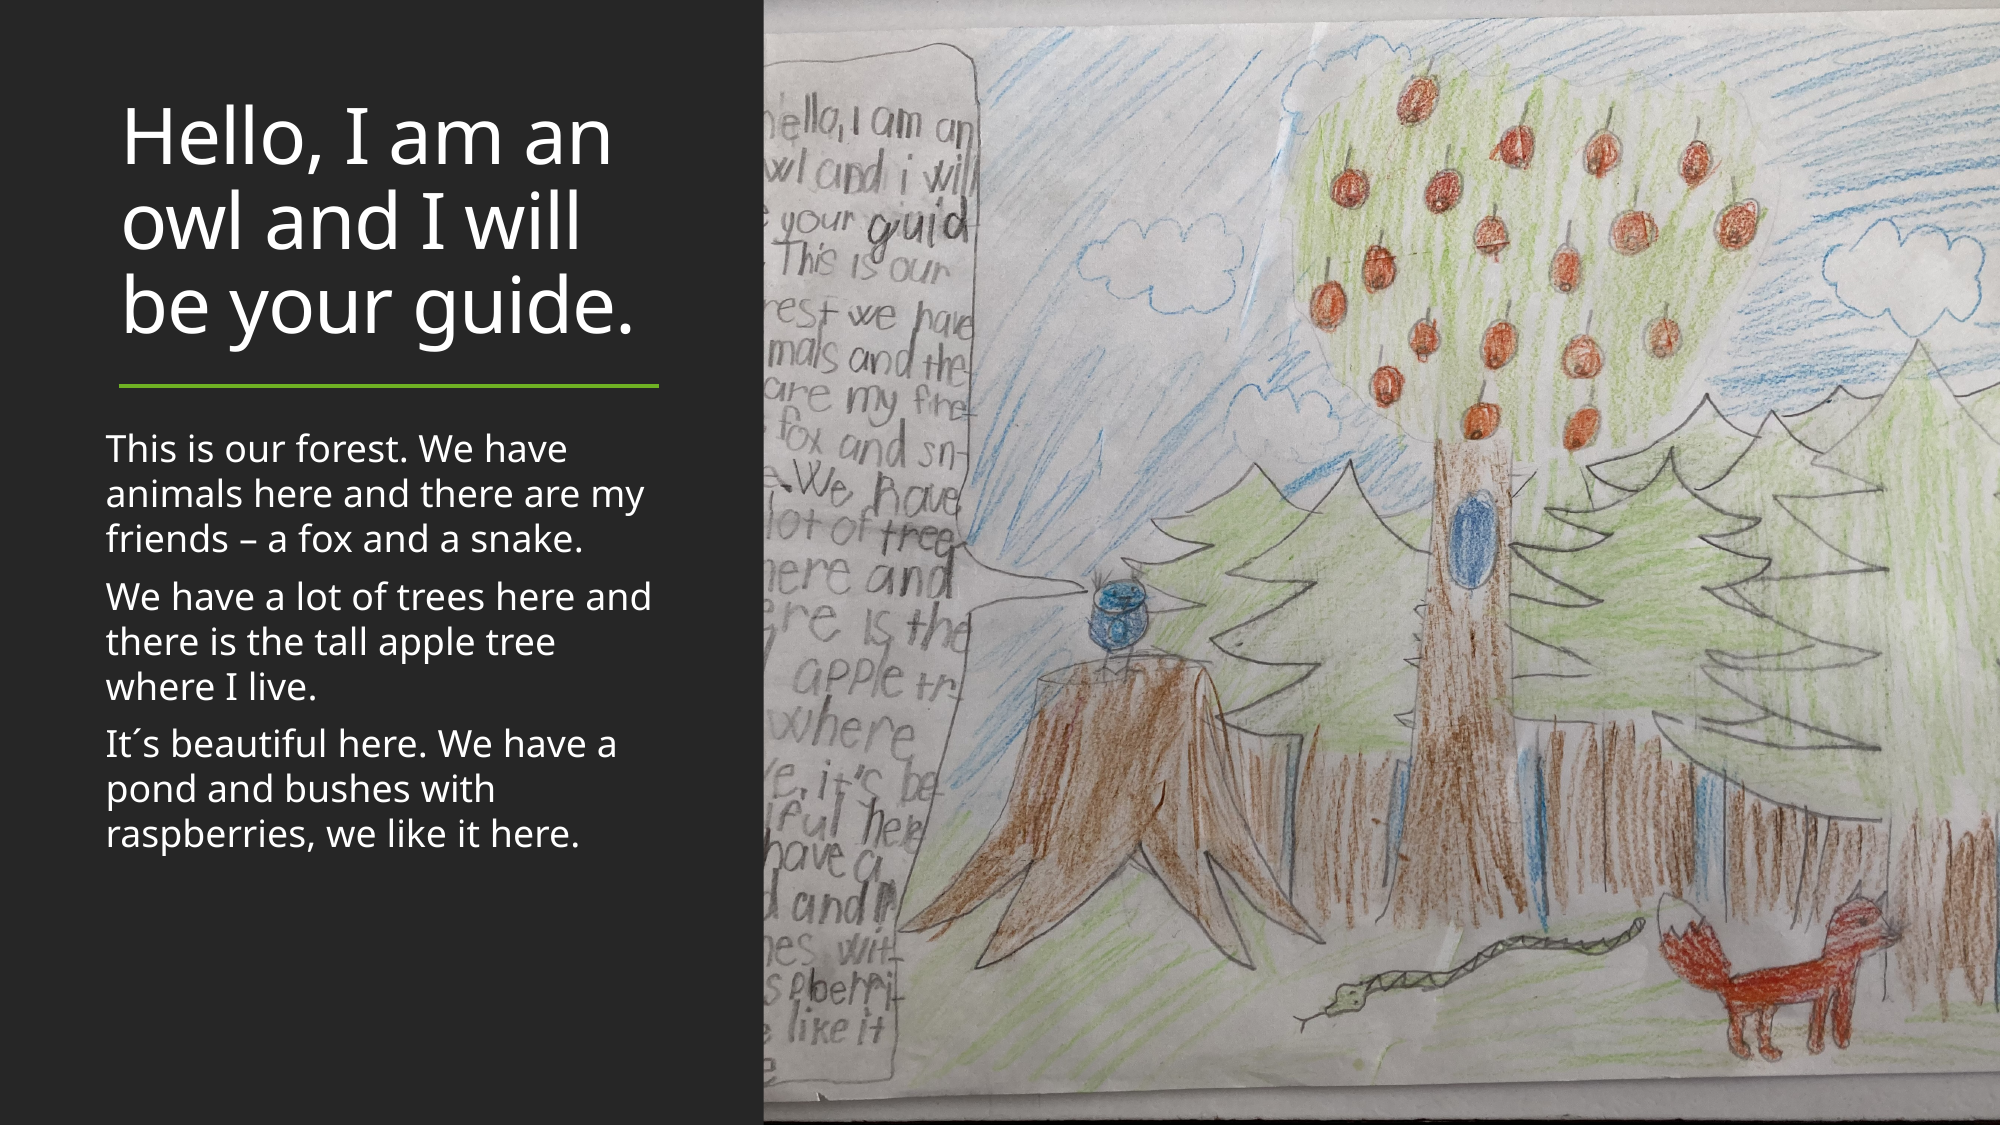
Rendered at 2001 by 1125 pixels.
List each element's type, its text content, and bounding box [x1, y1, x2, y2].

text_box [0, 0, 762, 1125]
picture [762, 0, 2000, 1125]
list This is our forest. We have animals here and there are my friends – a fox and a snake. We have a lot of trees here and there is the tall apple tree where I live. It´s beautiful here. We have a pond and bushes with raspberries, we like it here. [105, 417, 672, 966]
title Hello, I am an owl and I will be your guide. [105, 84, 672, 359]
